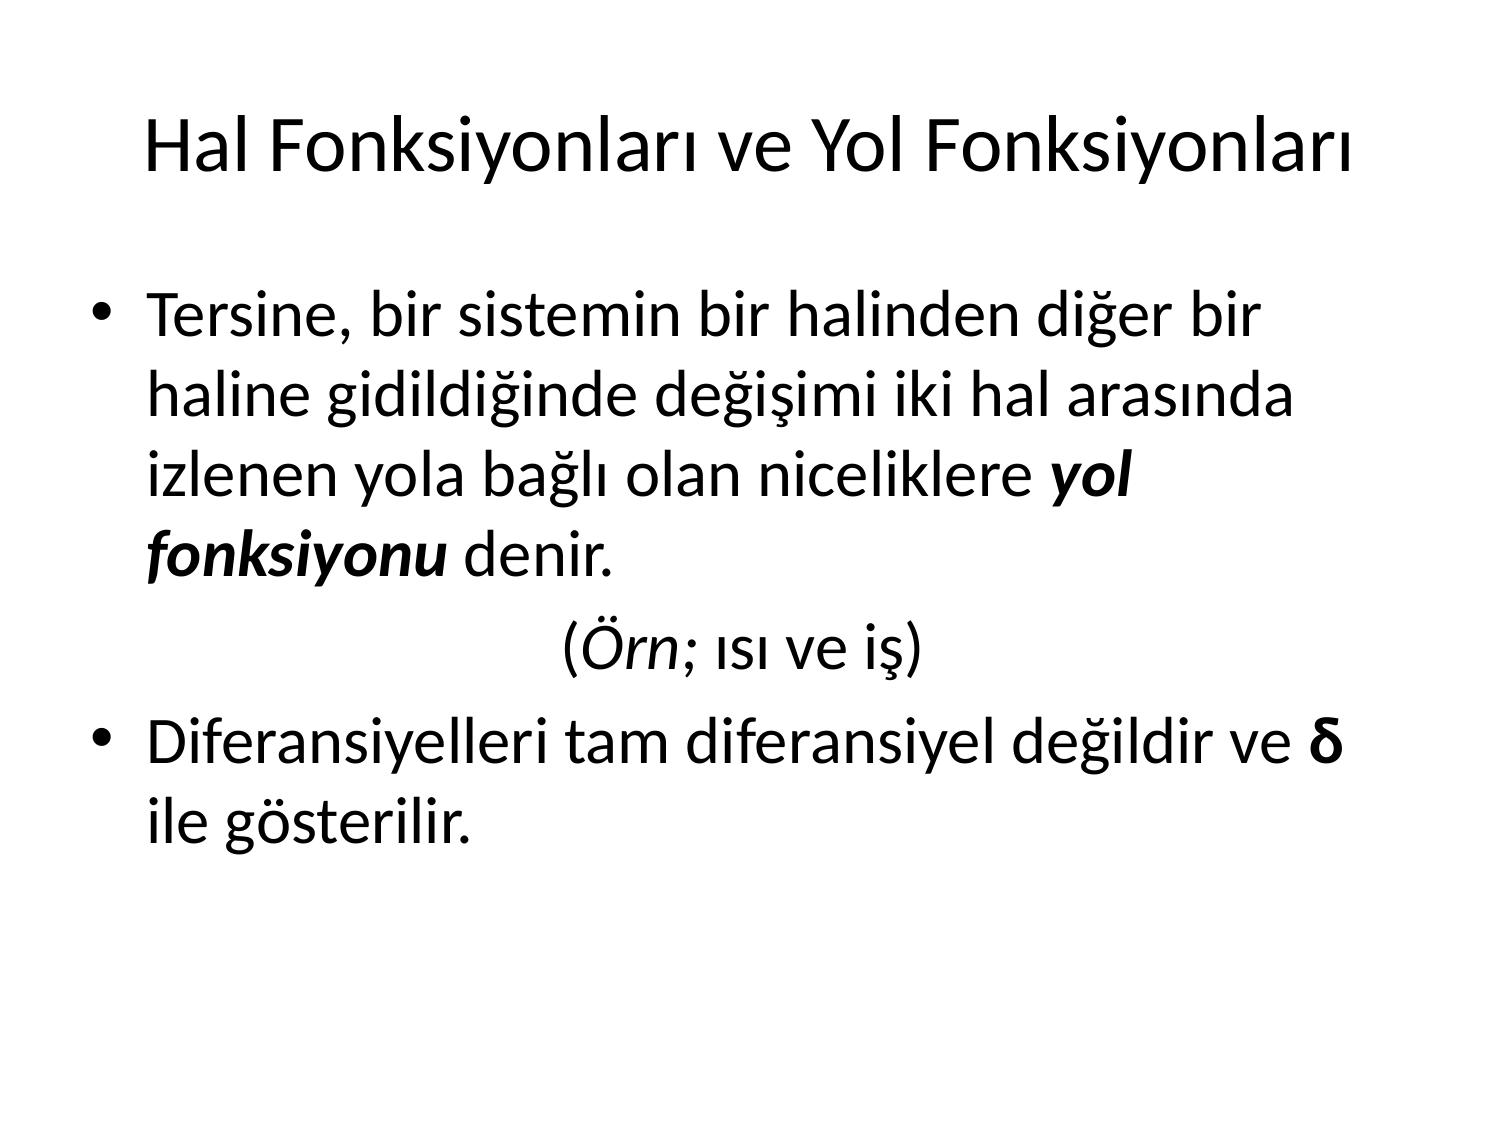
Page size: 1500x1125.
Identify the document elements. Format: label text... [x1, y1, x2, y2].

list Tersine, bir sistemin bir halinden diğer bir haline gidildiğinde değişimi iki hal arasında izlenen yola bağlı olan niceliklere yol fonksiyonu denir. (Örn; ısı ve iş) Diferansiyelleri tam diferansiyel değildir ve δ ile gösterilir. [75, 262, 1425, 1005]
title Hal Fonksiyonları ve Yol Fonksiyonları [75, 45, 1425, 233]
